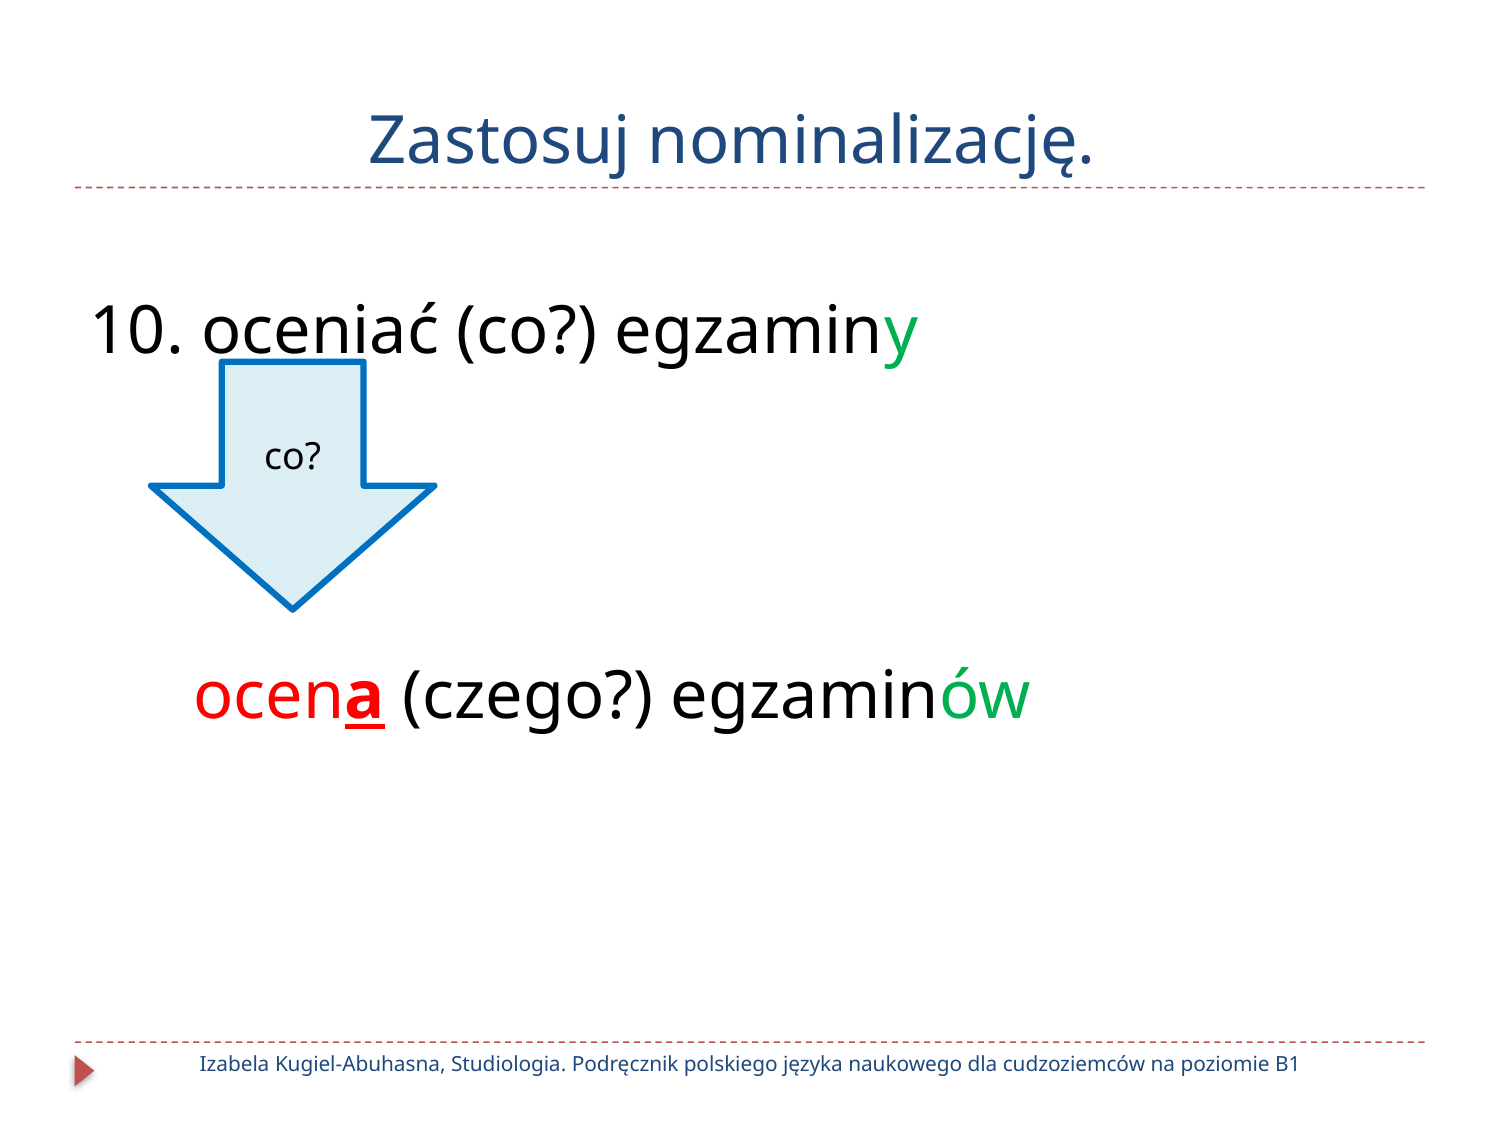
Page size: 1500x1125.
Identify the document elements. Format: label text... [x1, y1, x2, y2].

footer Izabela Kugiel-Abuhasna, Studiologia. Podręcznik polskiego języka naukowego dla cudzoziemców na poziomie B1 [129, 1042, 1371, 1103]
title Zastosuj nominalizację. [75, 24, 1425, 185]
text_box co? [149, 360, 436, 611]
list 10. oceniać (co?) egzaminy ocena (czego?) egzaminów [75, 200, 1425, 1010]
